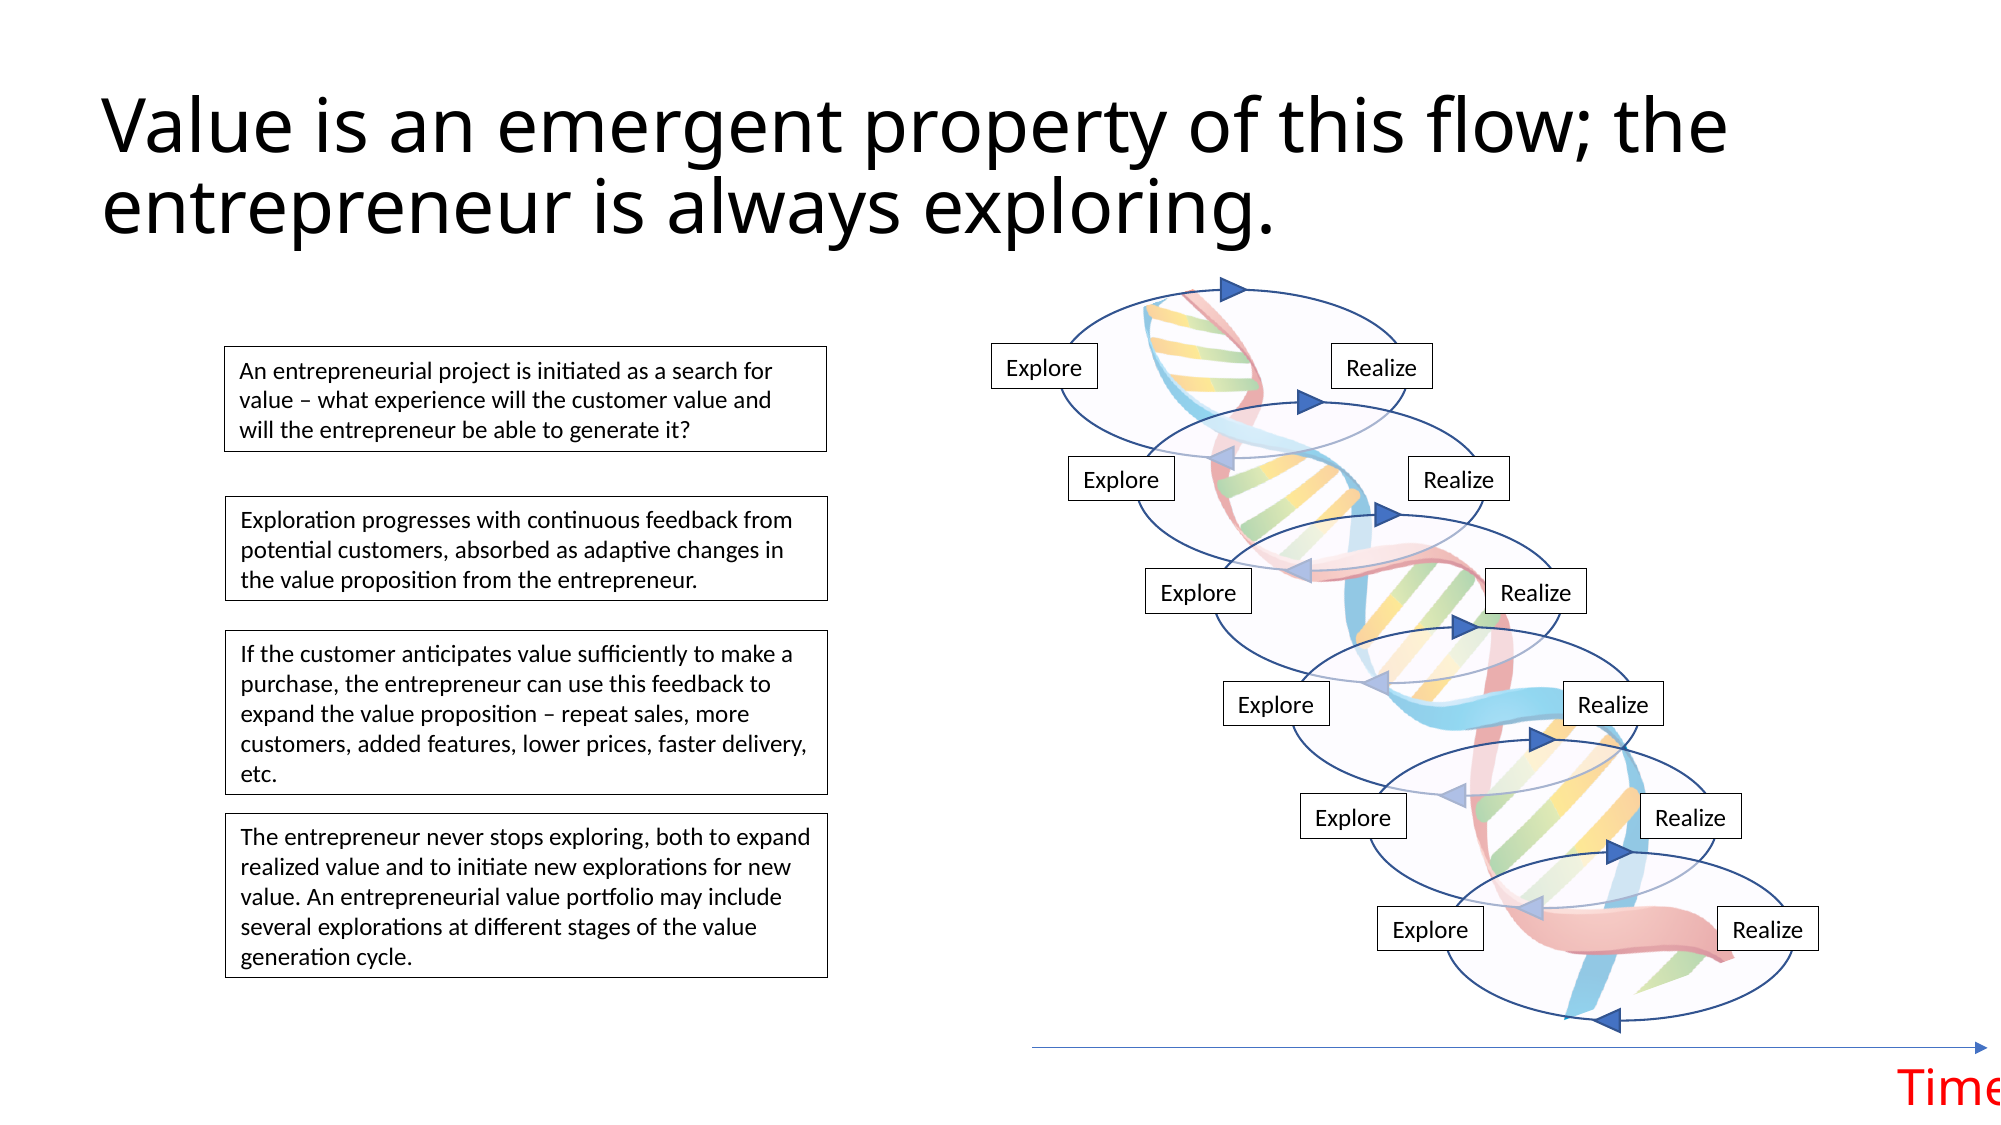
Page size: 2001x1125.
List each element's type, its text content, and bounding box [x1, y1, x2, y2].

text_box [1060, 288, 1229, 450]
text_box The entrepreneur never stops exploring, both to expand realized value and to initiate new explorations for new value. An entrepreneurial value portfolio may include several explorations at different stages of the value generation cycle. [225, 813, 828, 978]
text_box Realize [1717, 906, 1819, 951]
text_box Explore [1068, 456, 1175, 501]
text_box Explore [1223, 681, 1229, 726]
text_box An entrepreneurial project is initiated as a search for value – what experience will the customer value and will the entrepreneur be able to generate it? [224, 346, 827, 452]
text_box [1215, 614, 1229, 636]
title Value is an emergent property of this flow; the entrepreneur is always exploring. [86, 59, 1956, 278]
text_box [1648, 852, 1793, 1021]
text_box [1648, 839, 1716, 860]
text_box Time [1882, 1047, 2000, 1123]
text_box Explore [991, 343, 1098, 389]
text_box Realize [1648, 793, 1742, 839]
text_box [1219, 276, 1229, 303]
text_box Realize [1648, 681, 1664, 726]
text_box [1648, 755, 1707, 793]
text_box Exploration progresses with continuous feedback from potential customers, absorbed as adaptive changes in the value proposition from the entrepreneur. [225, 496, 828, 601]
text_box [1137, 410, 1229, 562]
picture [1229, 224, 1648, 1040]
text_box Explore [1145, 568, 1229, 614]
text_box If the customer anticipates value sufficiently to make a purchase, the entrepreneur can use this feedback to expand the value proposition – repeat sales, more customers, added features, lower prices, faster delivery, etc. [225, 630, 828, 795]
